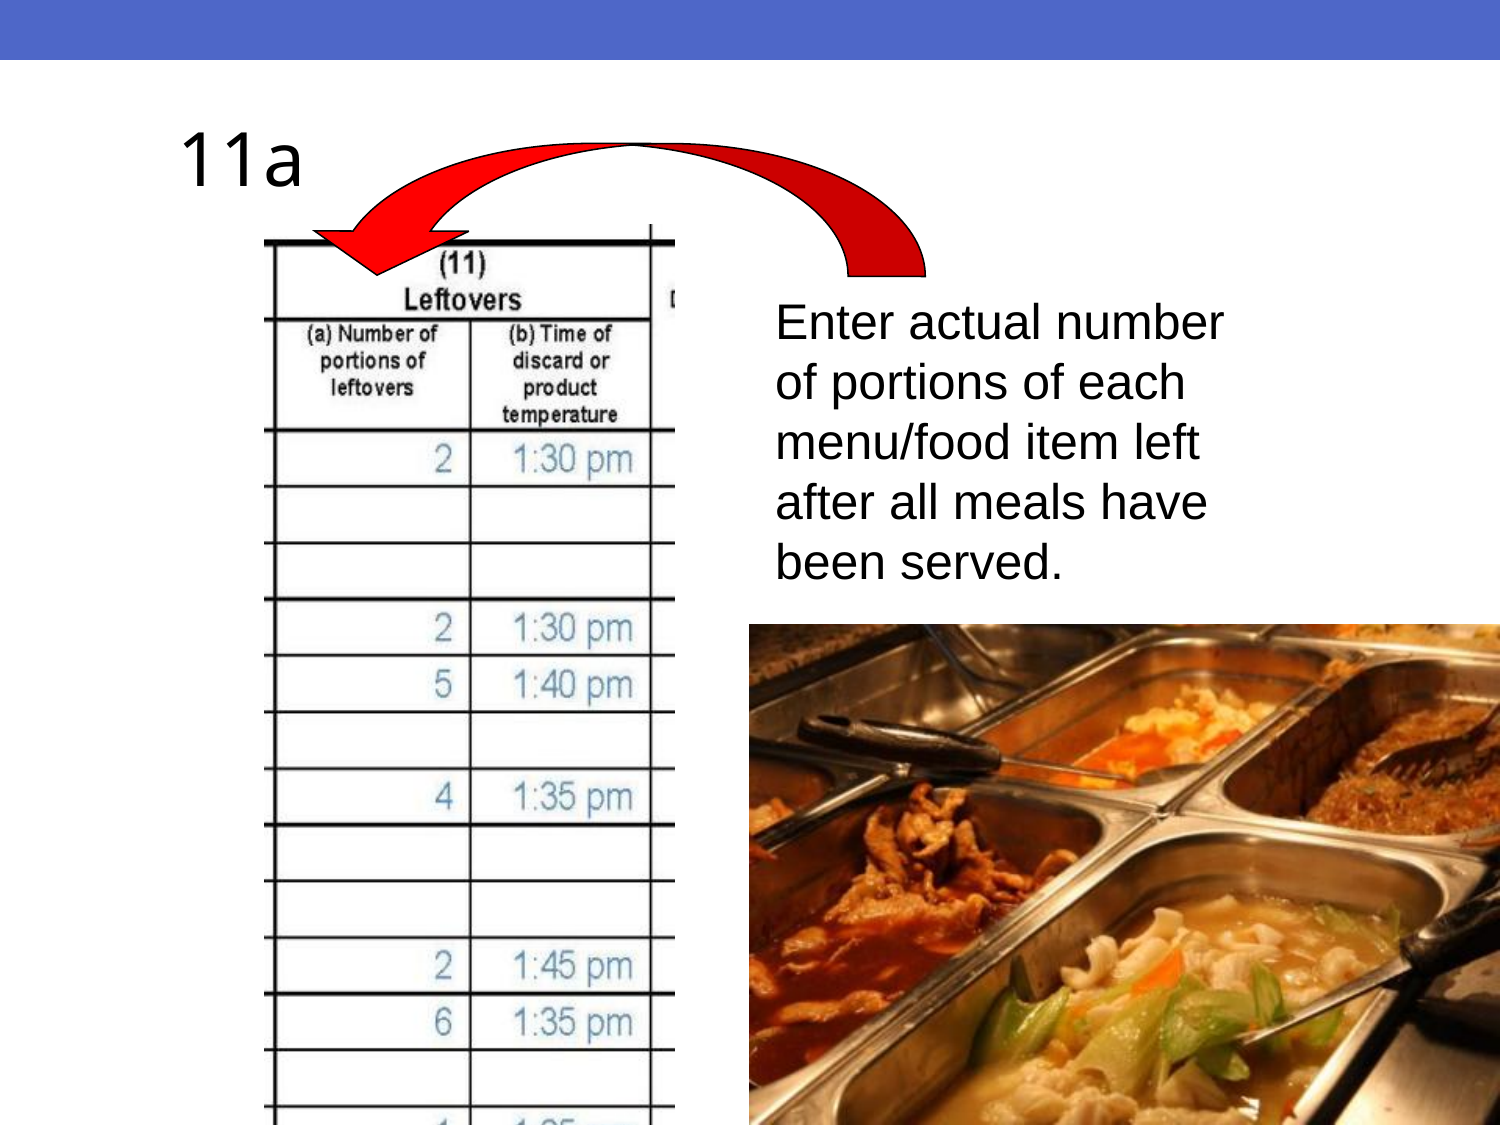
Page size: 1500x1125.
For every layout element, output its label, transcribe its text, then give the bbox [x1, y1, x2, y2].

picture [749, 624, 1500, 1125]
picture [264, 224, 676, 1125]
text_box Enter actual number of portions of each menu/food item left after all meals have been served. [760, 281, 1248, 597]
text_box [360, 143, 926, 277]
text_box 11a [162, 103, 338, 209]
